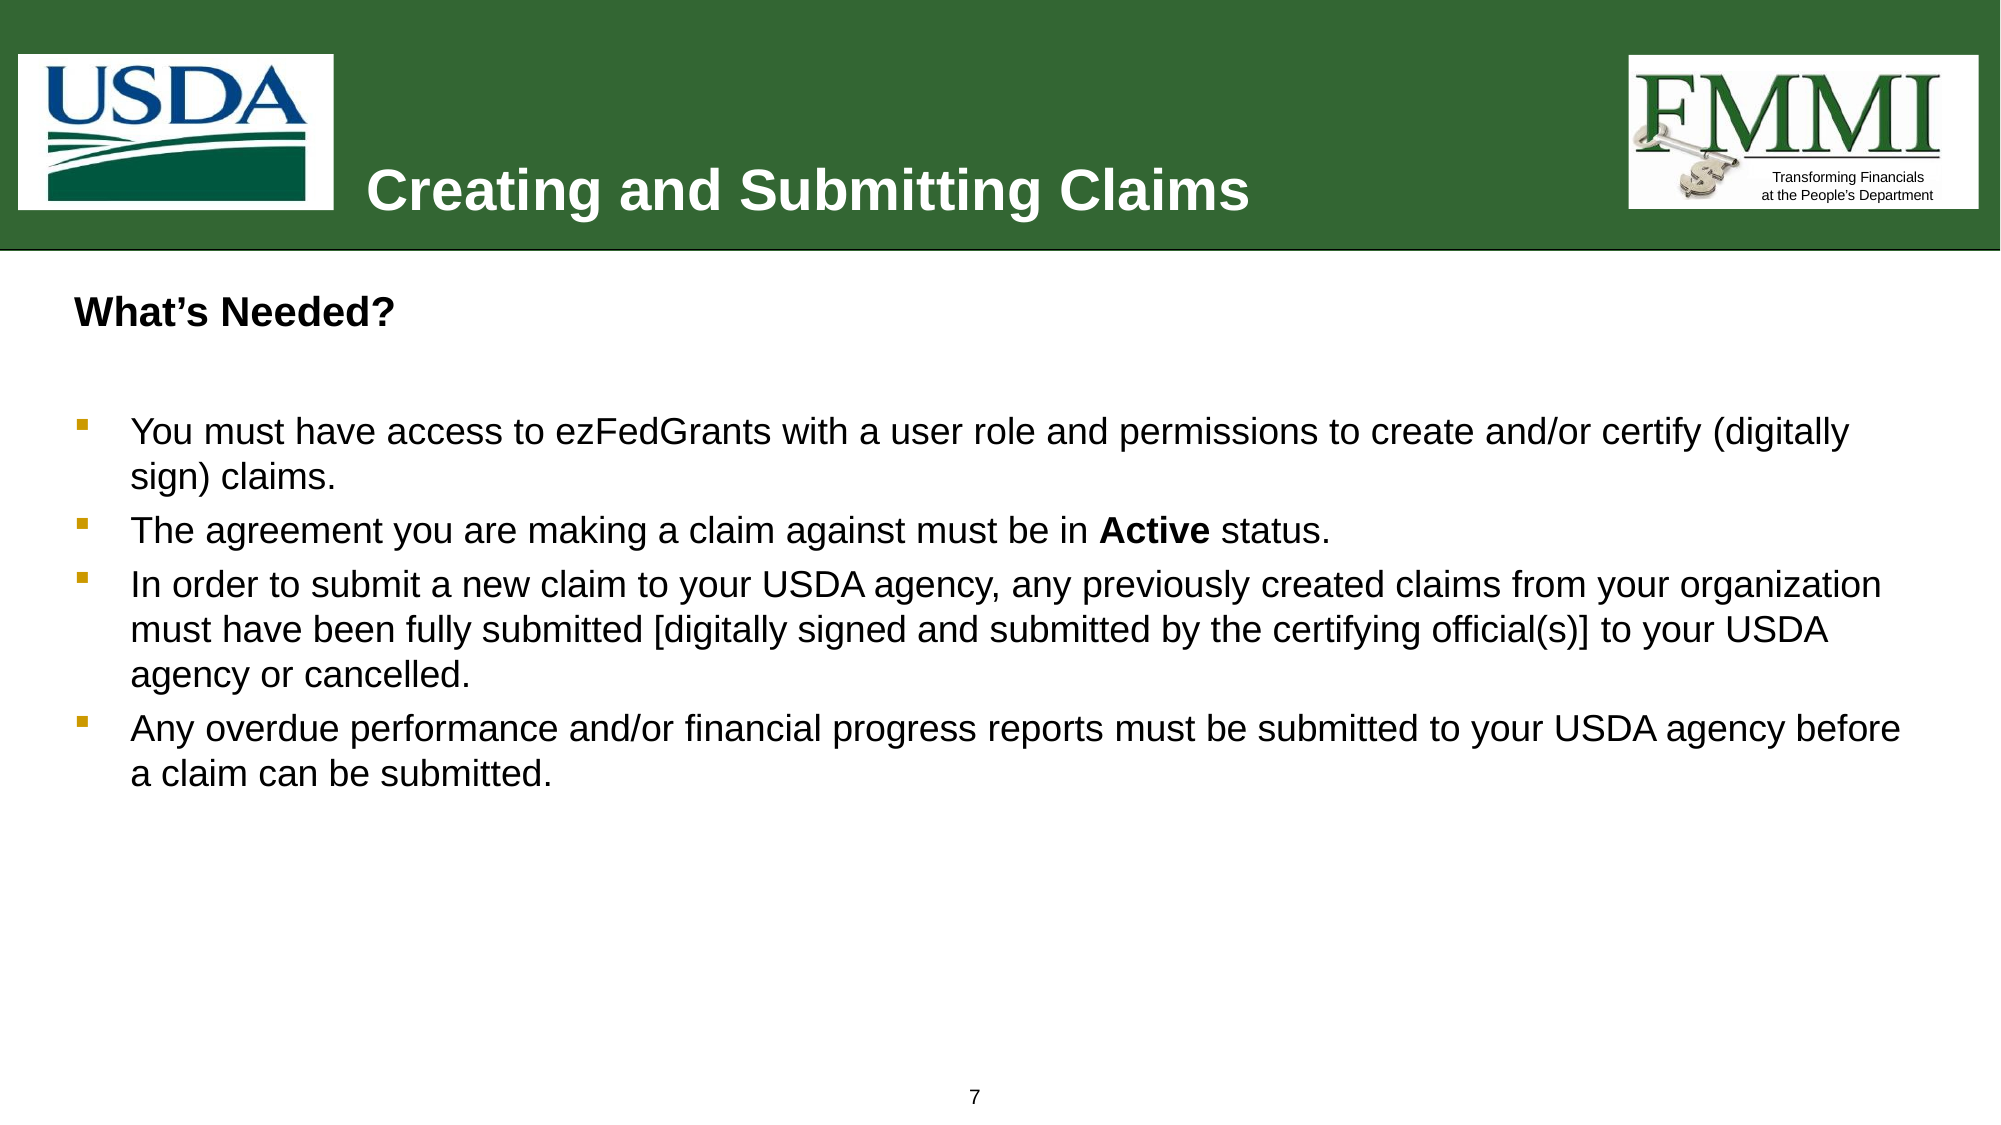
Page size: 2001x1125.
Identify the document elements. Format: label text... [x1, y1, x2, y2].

text_box [18, 54, 334, 211]
title Creating and Submitting Claims [364, 149, 1255, 282]
text_box Transforming Financials at the People’s Department [1759, 166, 1941, 204]
text_box [38, 58, 316, 207]
picture [1630, 71, 1942, 200]
text_box What’s Needed? You must have access to ezFedGrants with a user role and permissions to create and/or certify (digitally sign) claims. The agreement you are making a claim against must be in Active status. In order to submit a new claim to your USDA agency, any previously created claims from your organization must have been fully submitted [digitally signed and submitted by the certifying official(s)] to your USDA agency or cancelled. Any overdue performance and/or financial progress reports must be submitted to your USDA agency before a claim can be submitted. [72, 282, 1916, 794]
slide_number 7 [962, 1084, 999, 1125]
